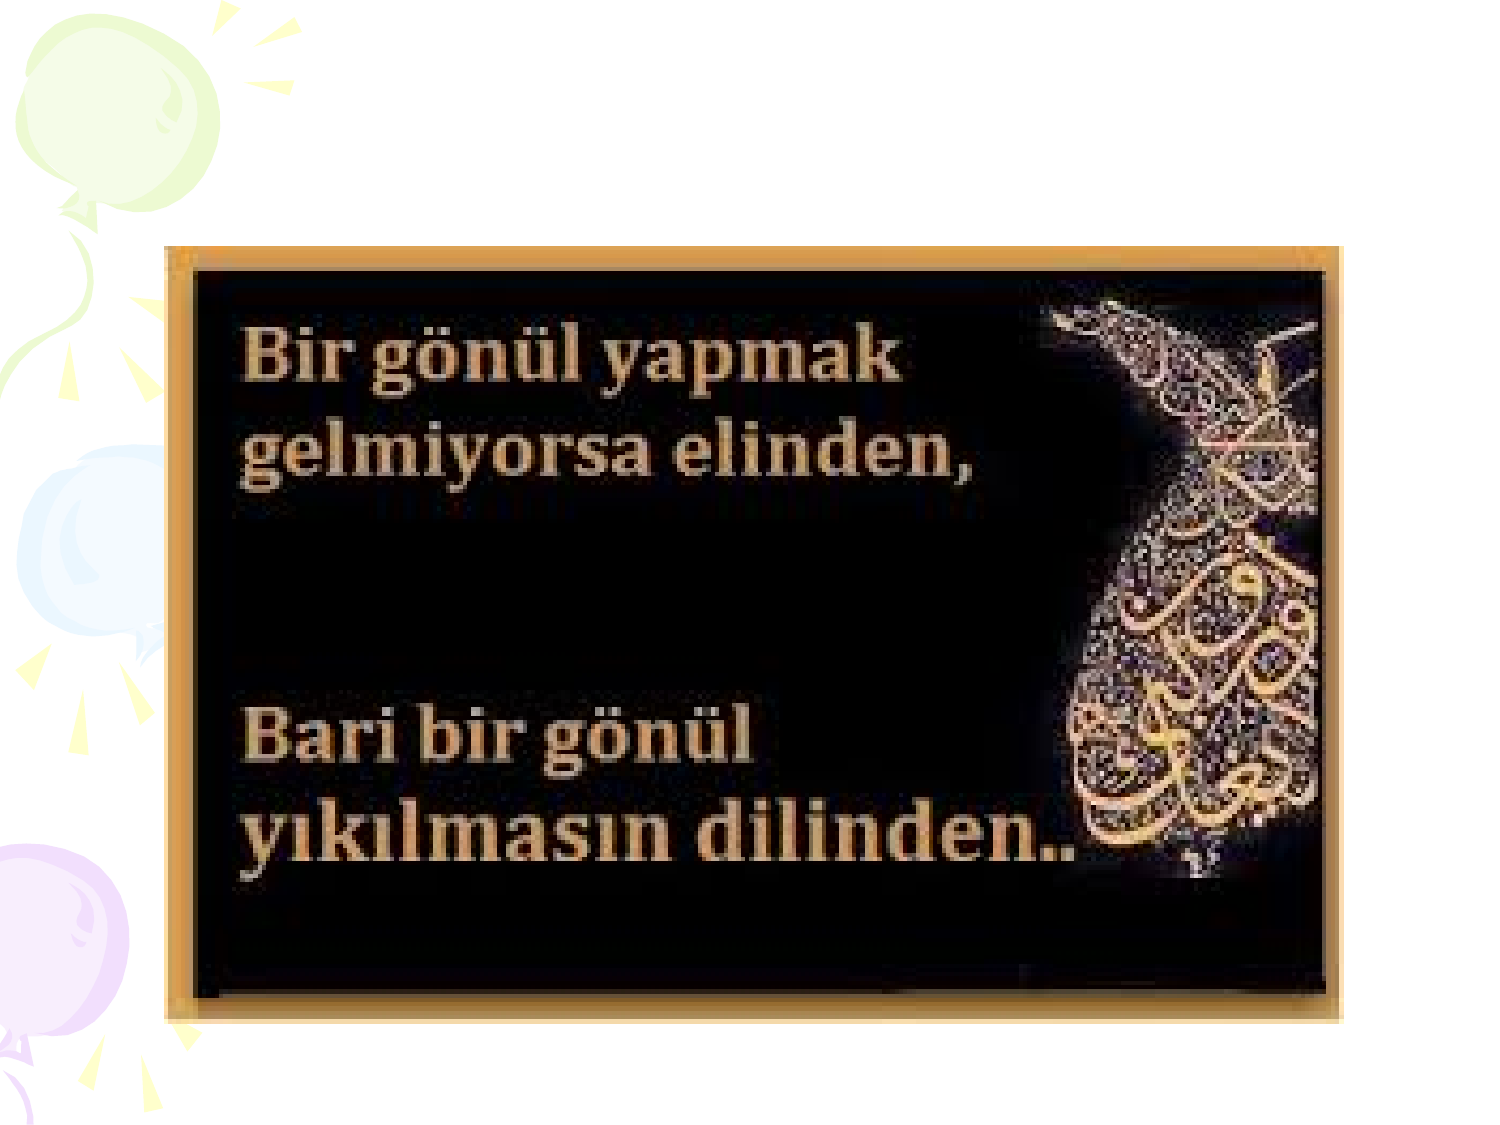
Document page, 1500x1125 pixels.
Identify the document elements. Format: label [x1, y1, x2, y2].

picture [163, 245, 1344, 1024]
